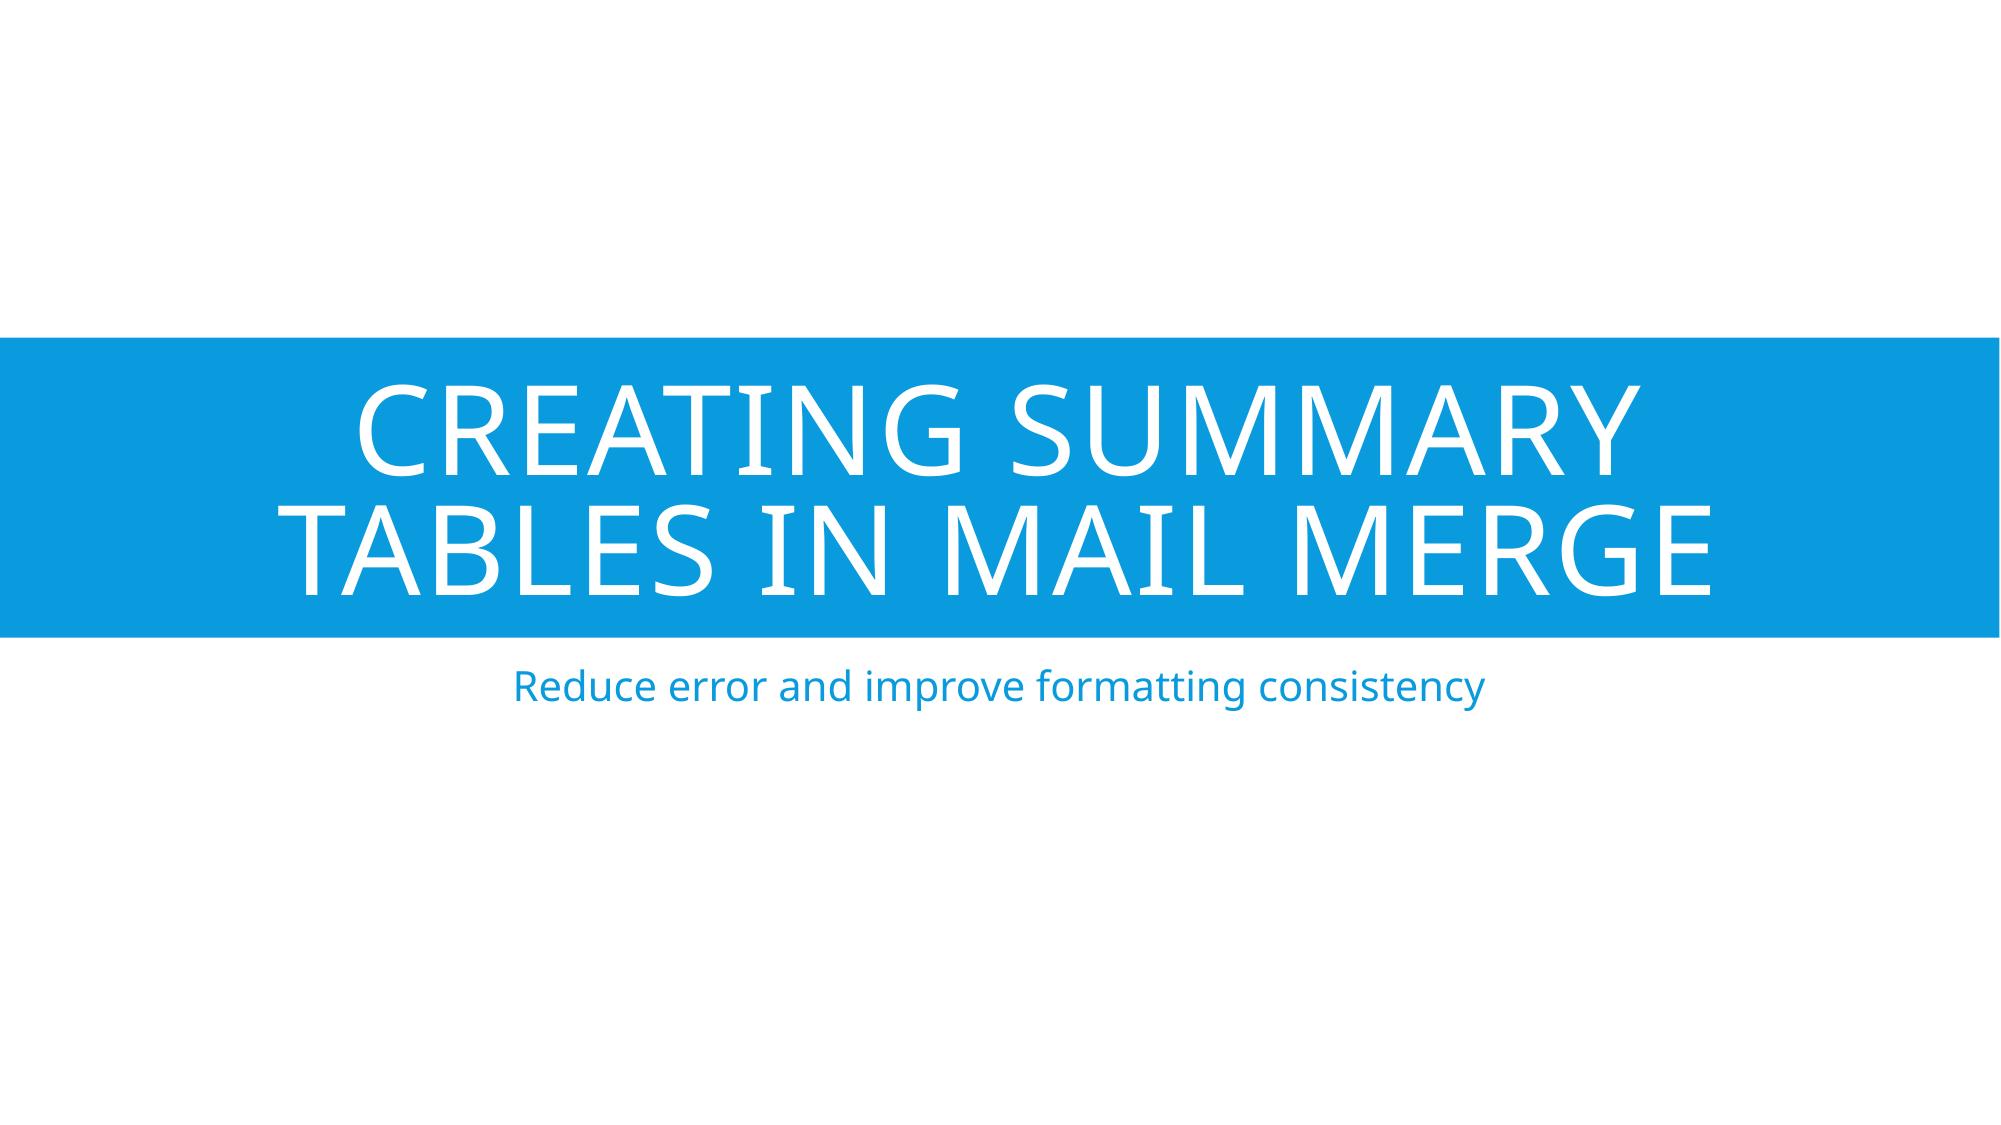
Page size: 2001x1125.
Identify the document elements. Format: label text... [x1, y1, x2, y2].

title Creating summary tables in Mail merge [136, 362, 1862, 638]
list Reduce error and improve formatting consistency [136, 657, 1862, 851]
